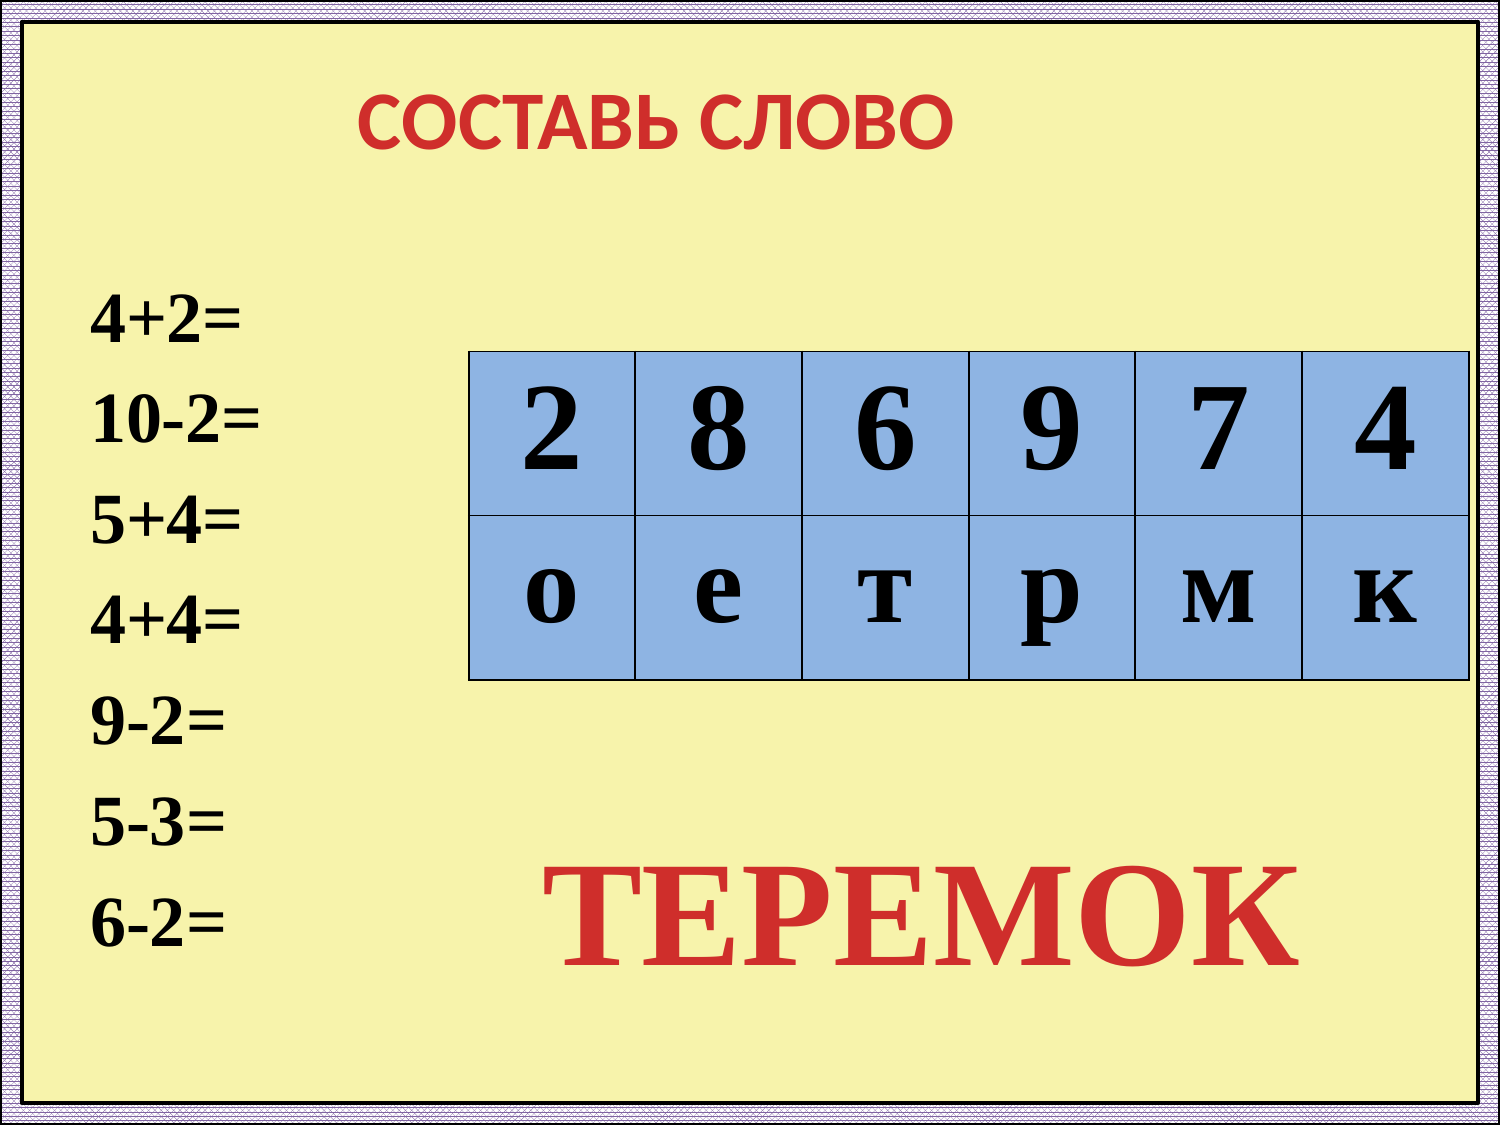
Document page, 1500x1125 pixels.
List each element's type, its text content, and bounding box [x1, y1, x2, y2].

table_header 6 [803, 352, 968, 515]
table_header 8 [636, 352, 801, 515]
table_cell т [803, 516, 968, 679]
list 4+2= 10-2= 5+4= 4+4= 9-2= 5-3= 6-2= [75, 262, 1425, 1005]
table_header 9 [970, 352, 1134, 515]
table_cell м [1136, 516, 1301, 679]
table_header 2 [470, 352, 634, 515]
table_cell е [636, 516, 801, 679]
table_header 4 [1303, 352, 1468, 515]
text_box ТЕРЕМОК [527, 808, 1418, 1004]
table_cell р [970, 516, 1134, 679]
table_cell к [1303, 516, 1468, 679]
text_box СОСТАВЬ СЛОВО [342, 58, 971, 174]
table_header 7 [1136, 352, 1301, 515]
table_cell о [470, 516, 634, 679]
